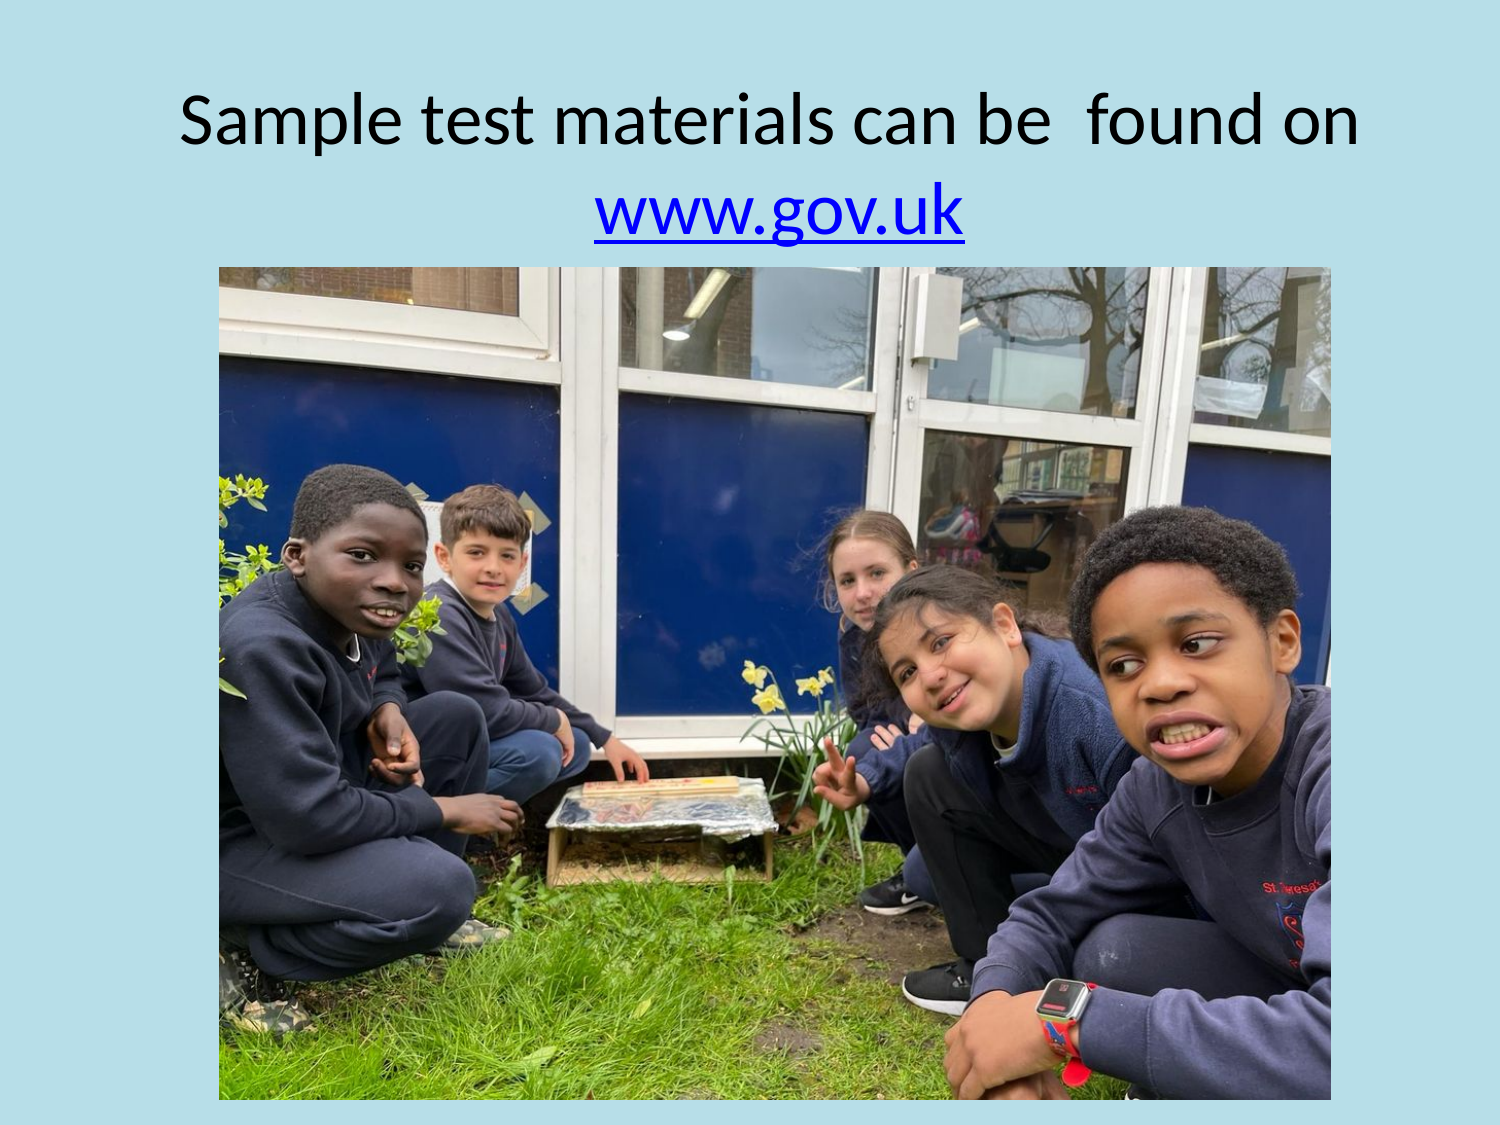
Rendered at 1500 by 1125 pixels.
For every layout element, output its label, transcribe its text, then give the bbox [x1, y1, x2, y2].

picture [219, 266, 1331, 1101]
text_box Sample test materials can be found on www.gov.uk [112, 62, 1447, 408]
